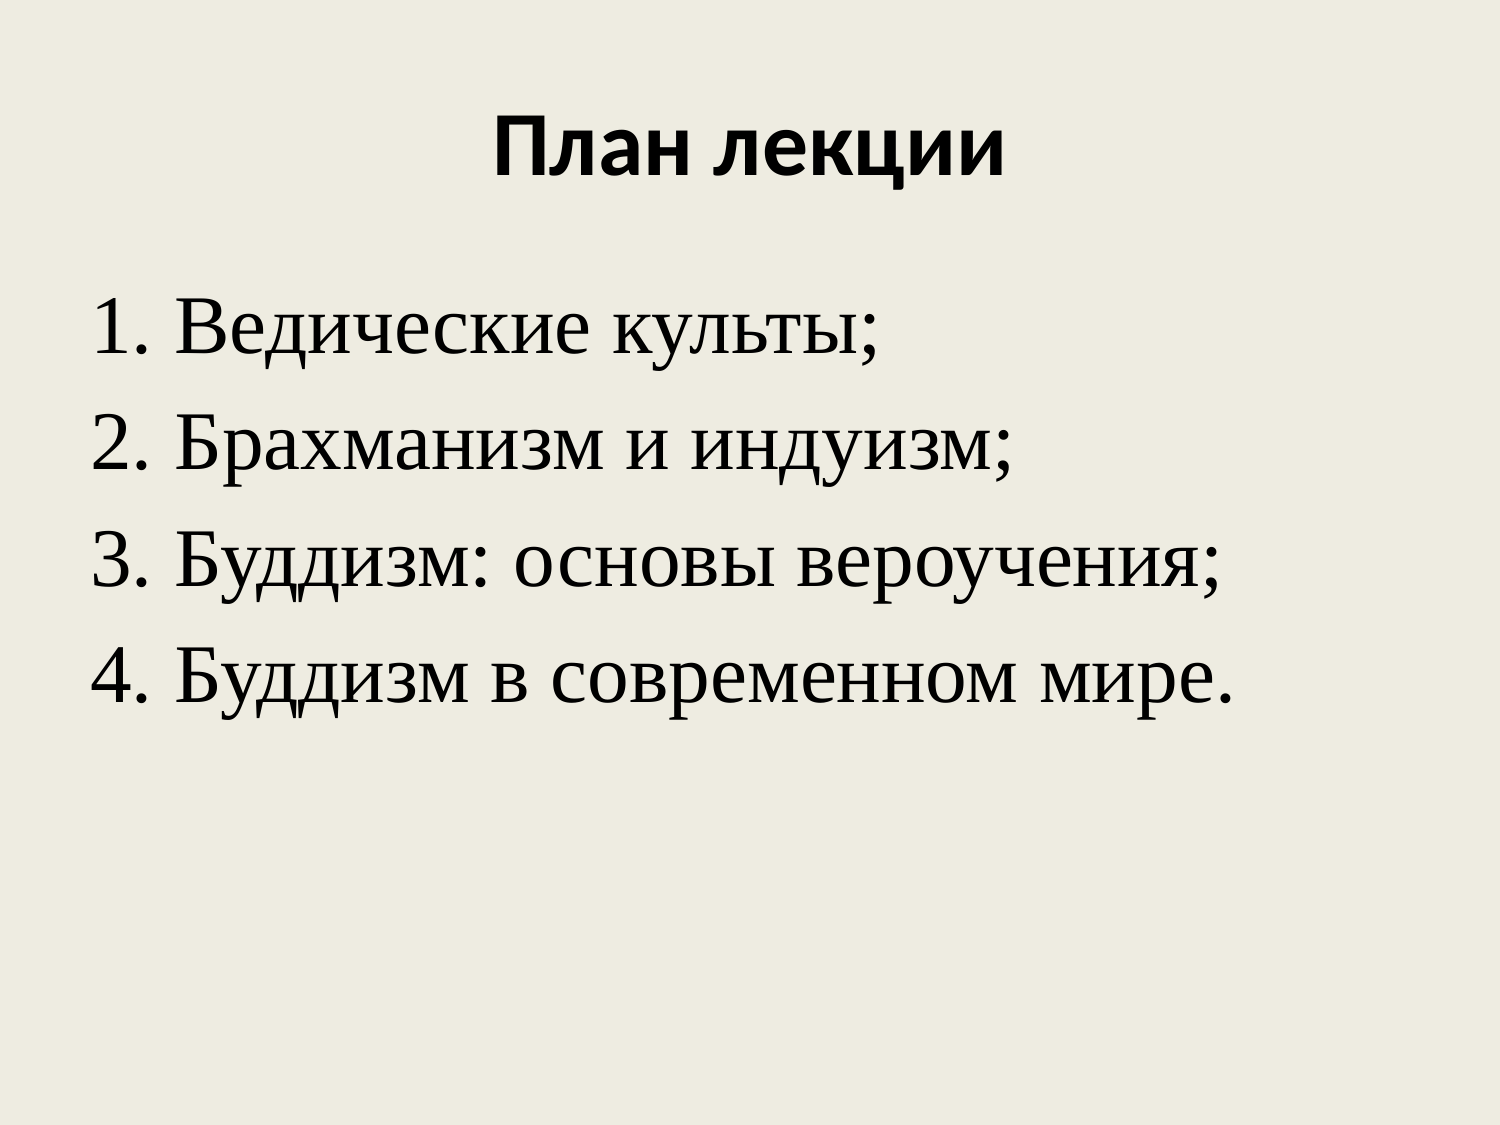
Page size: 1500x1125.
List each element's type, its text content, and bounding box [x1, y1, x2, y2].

title План лекции [75, 45, 1425, 233]
list Ведические культы; Брахманизм и индуизм; Буддизм: основы вероучения; Буддизм в современном мире. [75, 262, 1425, 1005]
